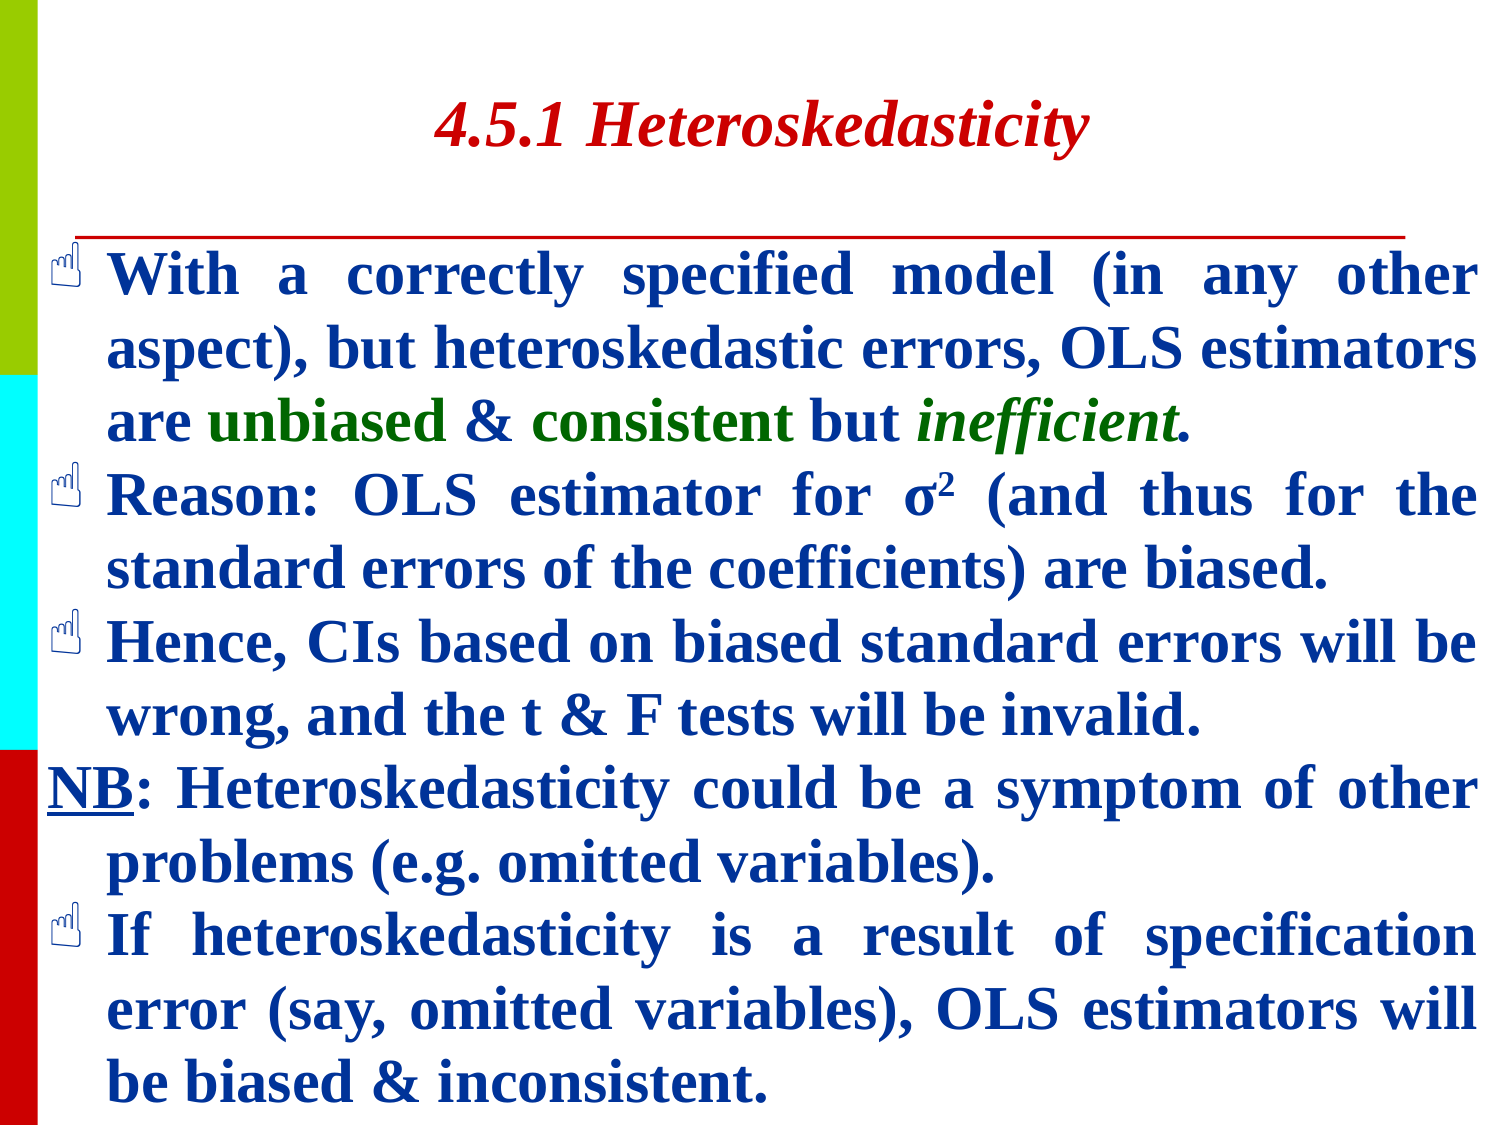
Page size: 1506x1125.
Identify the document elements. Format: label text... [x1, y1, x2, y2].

list With a correctly specified model (in any other aspect), but heteroskedastic errors, OLS estimators are unbiased & consistent but inefficient. Reason: OLS estimator for σ2 (and thus for the standard errors of the coefficients) are biased. Hence, CIs based on biased standard errors will be wrong, and the t & F tests will be invalid. NB: Heteroskedasticity could be a symptom of other problems (e.g. omitted variables). If heteroskedasticity is a result of specification error (say, omitted variables), OLS estimators will be biased & inconsistent. [32, 228, 1495, 1125]
title 4.5.1 Heteroskedasticity [32, 54, 1495, 185]
